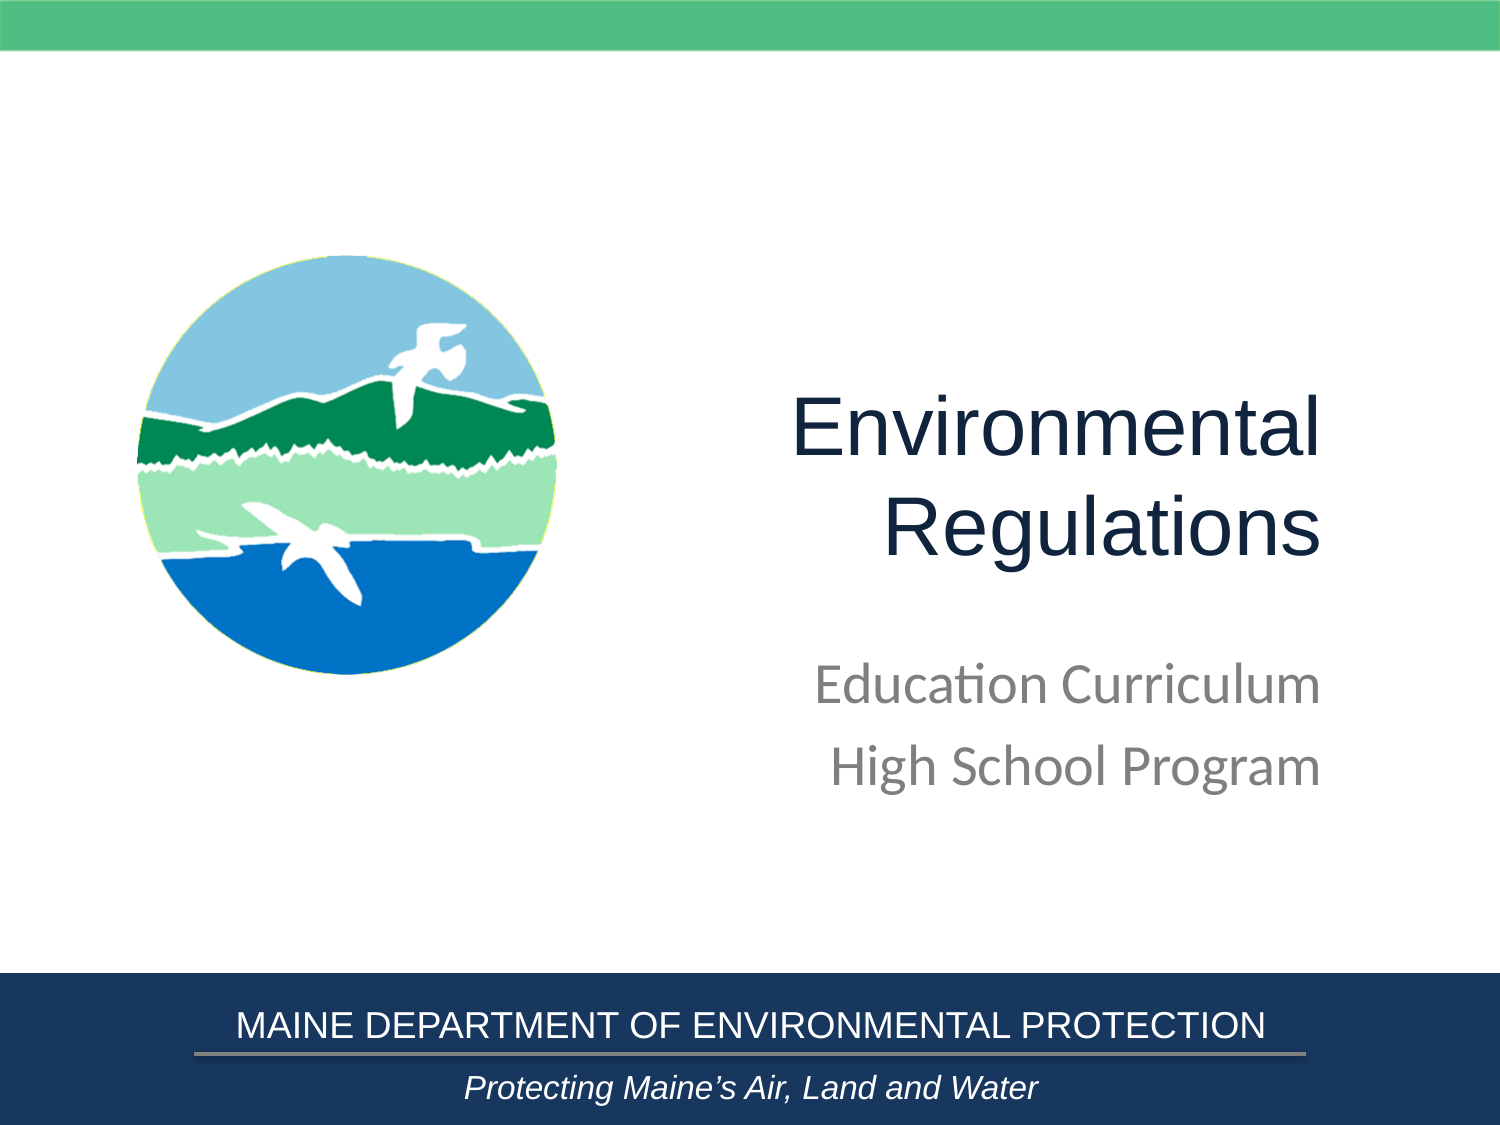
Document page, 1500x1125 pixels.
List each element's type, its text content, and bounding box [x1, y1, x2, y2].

picture [0, 0, 1500, 53]
subtitle Education Curriculum High School Program [624, 637, 1338, 735]
text_box MAINE DEPARTMENT OF ENVIRONMENTAL PROTECTION Protecting Maine’s Air, Land and Water [1, 993, 1500, 1114]
picture [137, 255, 557, 675]
text_box [0, 973, 1500, 1125]
title Environmental Regulations [624, 338, 1338, 606]
